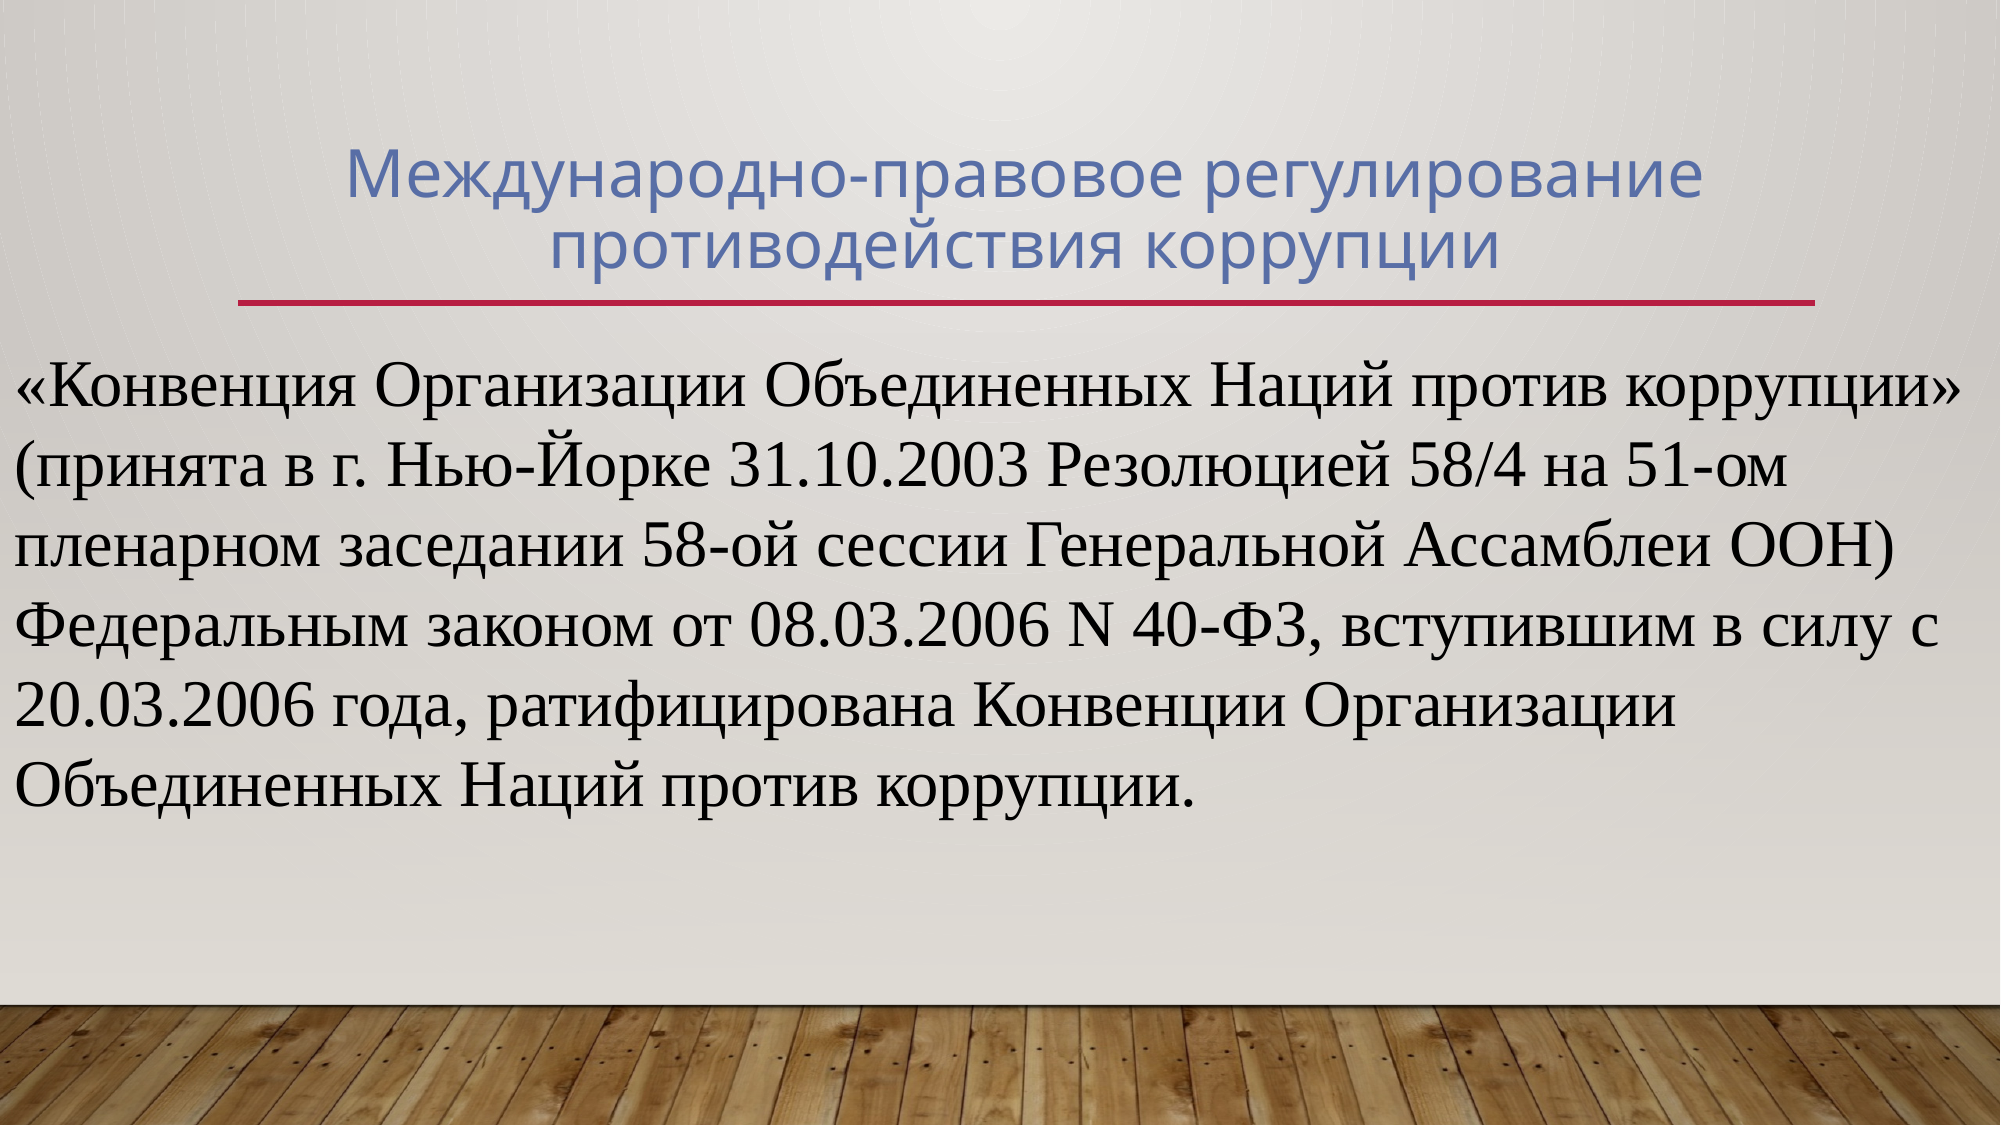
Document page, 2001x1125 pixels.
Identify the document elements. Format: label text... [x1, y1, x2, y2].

title Международно-правовое регулирование противодействия коррупции [238, 131, 1814, 305]
text_box «Конвенция Организации Объединенных Наций против коррупции» (принята в г. Нью-Йорке 31.10.2003 Резолюцией 58/4 на 51-ом пленарном заседании 58-ой сессии Генеральной Ассамблеи ООН) Федеральным законом от 08.03.2006 N 40-ФЗ, вступившим в силу с 20.03.2006 года, ратифицирована Конвенции Организации Объединенных Наций против коррупции. [0, 332, 2000, 1125]
